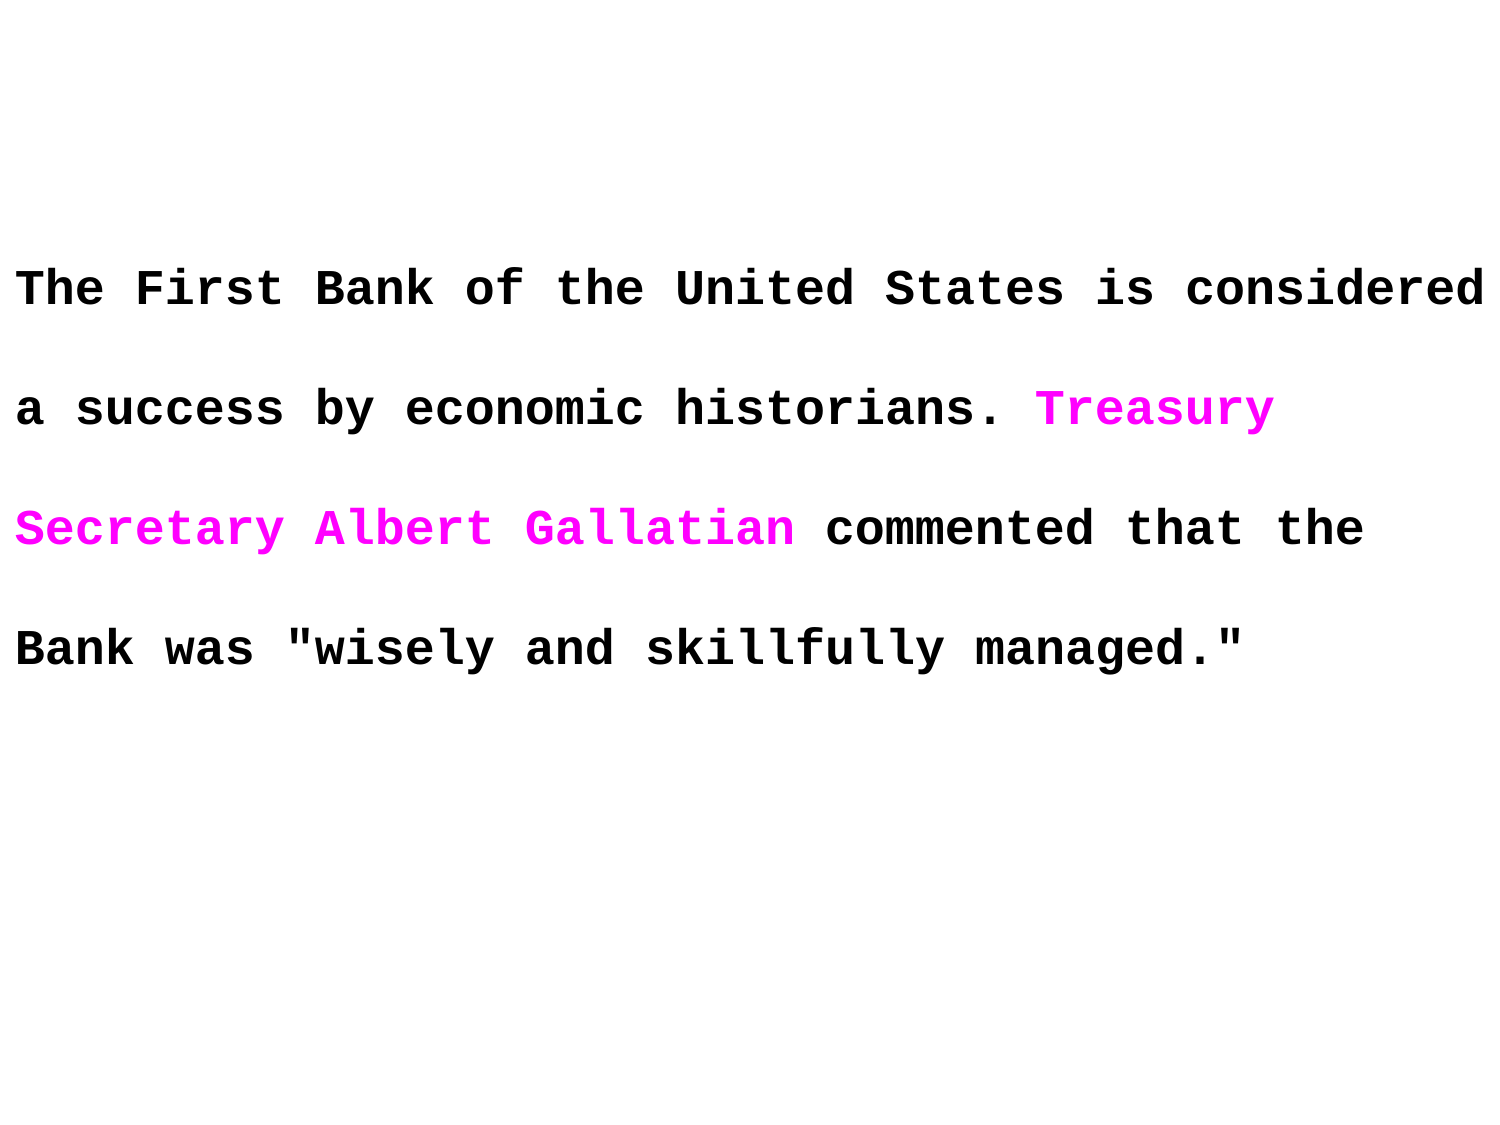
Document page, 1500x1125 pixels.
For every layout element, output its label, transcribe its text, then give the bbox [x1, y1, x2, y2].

text_box The First Bank of the United States is considered a success by economic historians. Treasury Secretary Albert Gallatian commented that the Bank was "wisely and skillfully managed." [0, 187, 1500, 683]
